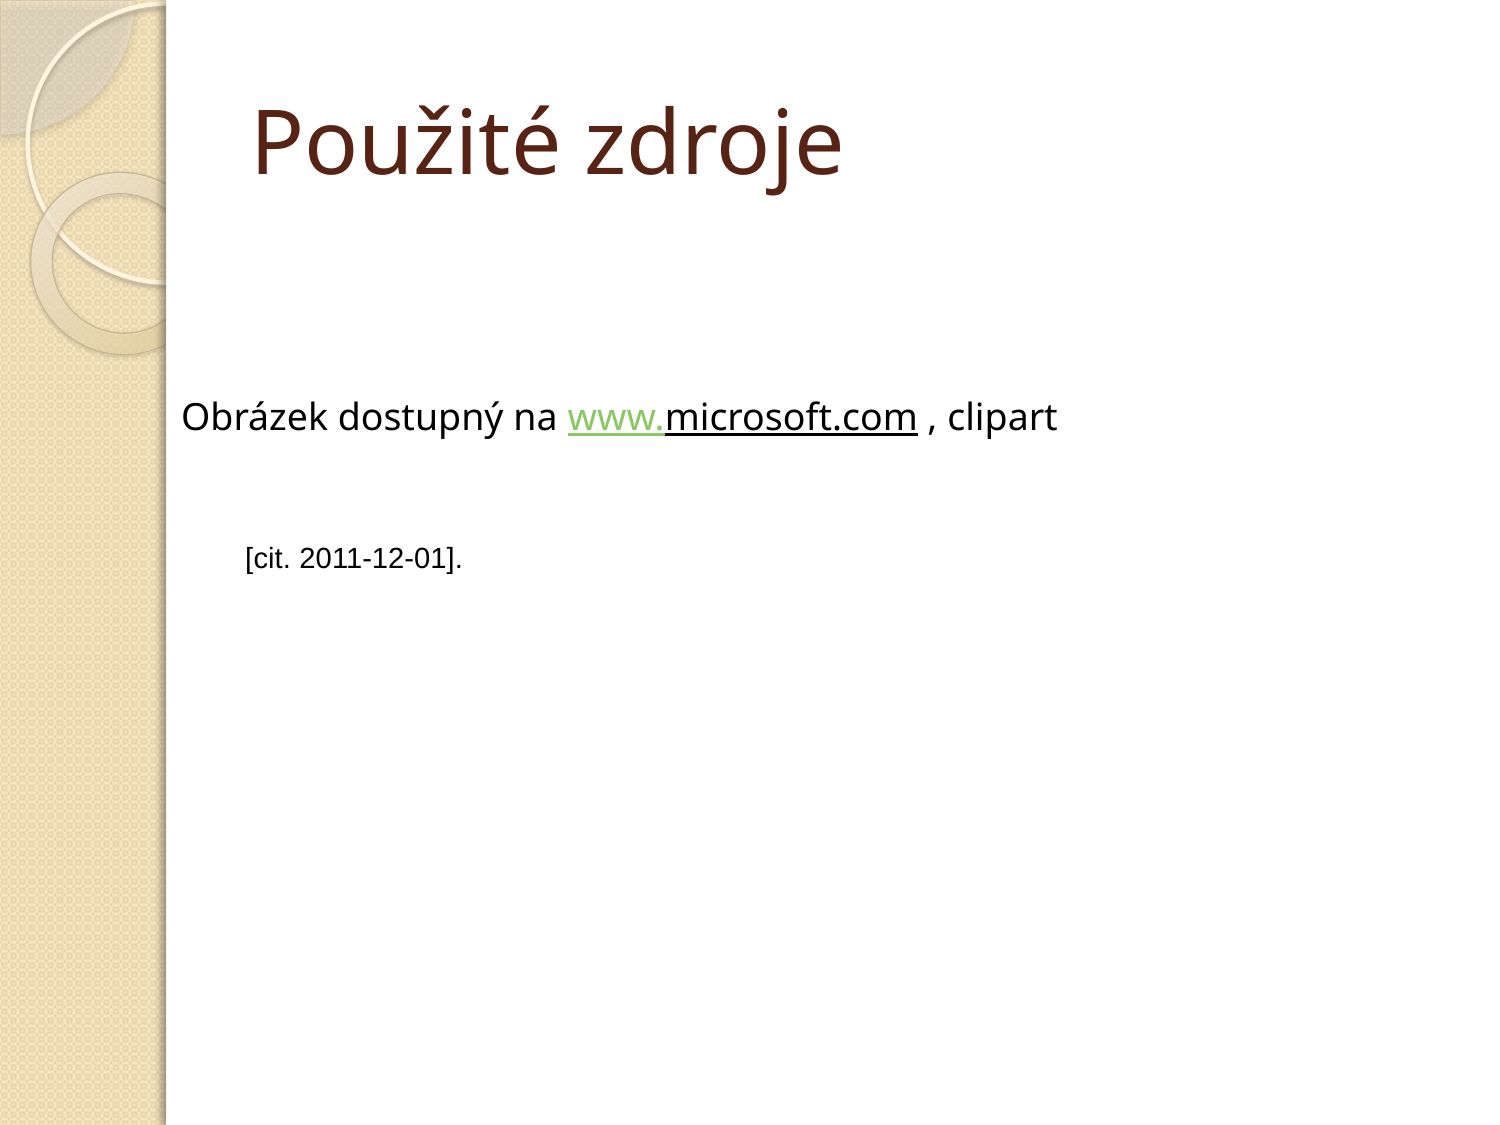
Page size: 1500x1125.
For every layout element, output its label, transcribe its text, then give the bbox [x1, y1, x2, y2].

text_box [cit. 2011-12-01]. [230, 531, 916, 582]
text_box [182, 219, 1413, 1008]
title Použité zdroje [235, 45, 1466, 233]
text_box Obrázek dostupný na www.microsoft.com , clipart [166, 385, 1073, 497]
